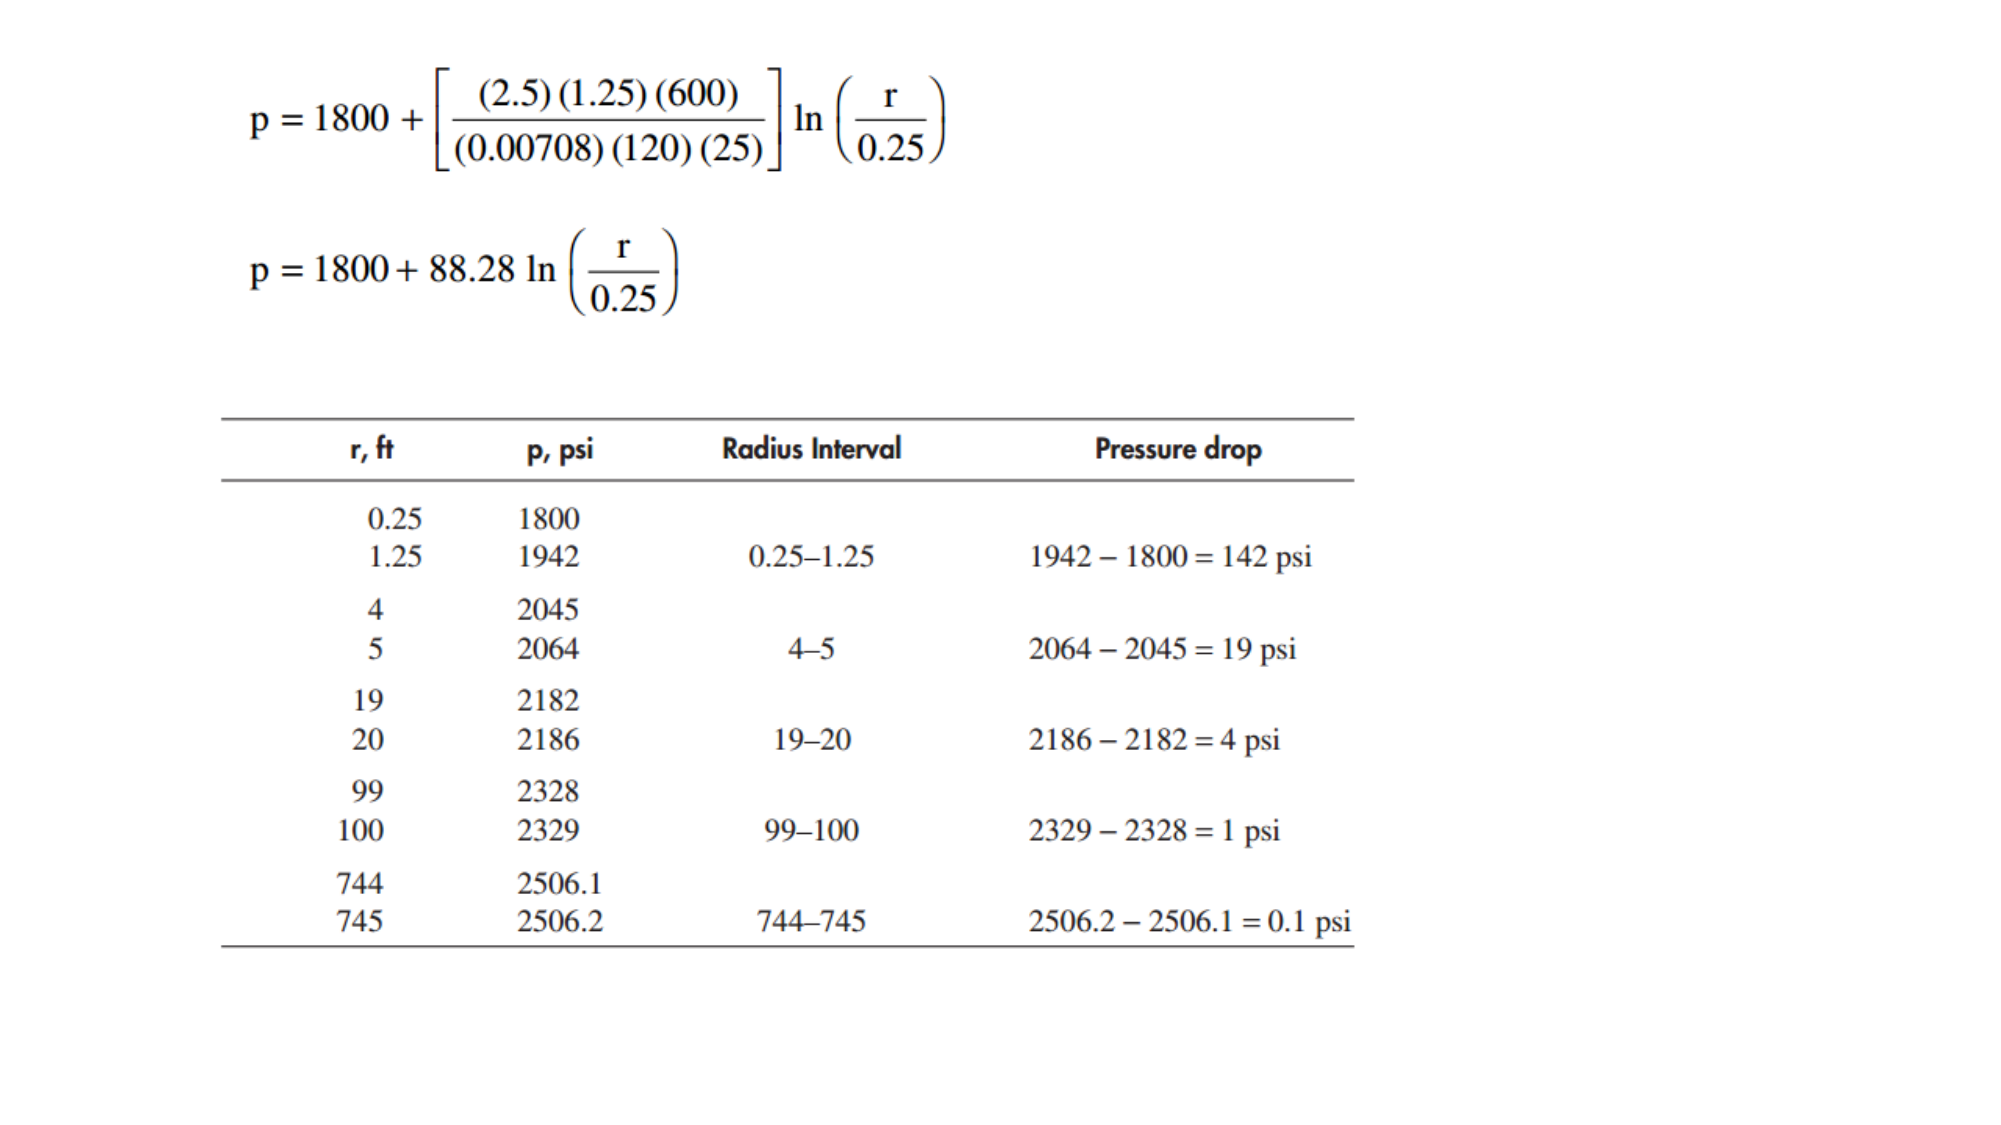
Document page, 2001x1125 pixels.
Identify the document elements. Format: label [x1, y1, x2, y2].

list [137, 27, 1068, 338]
picture [187, 404, 1411, 966]
